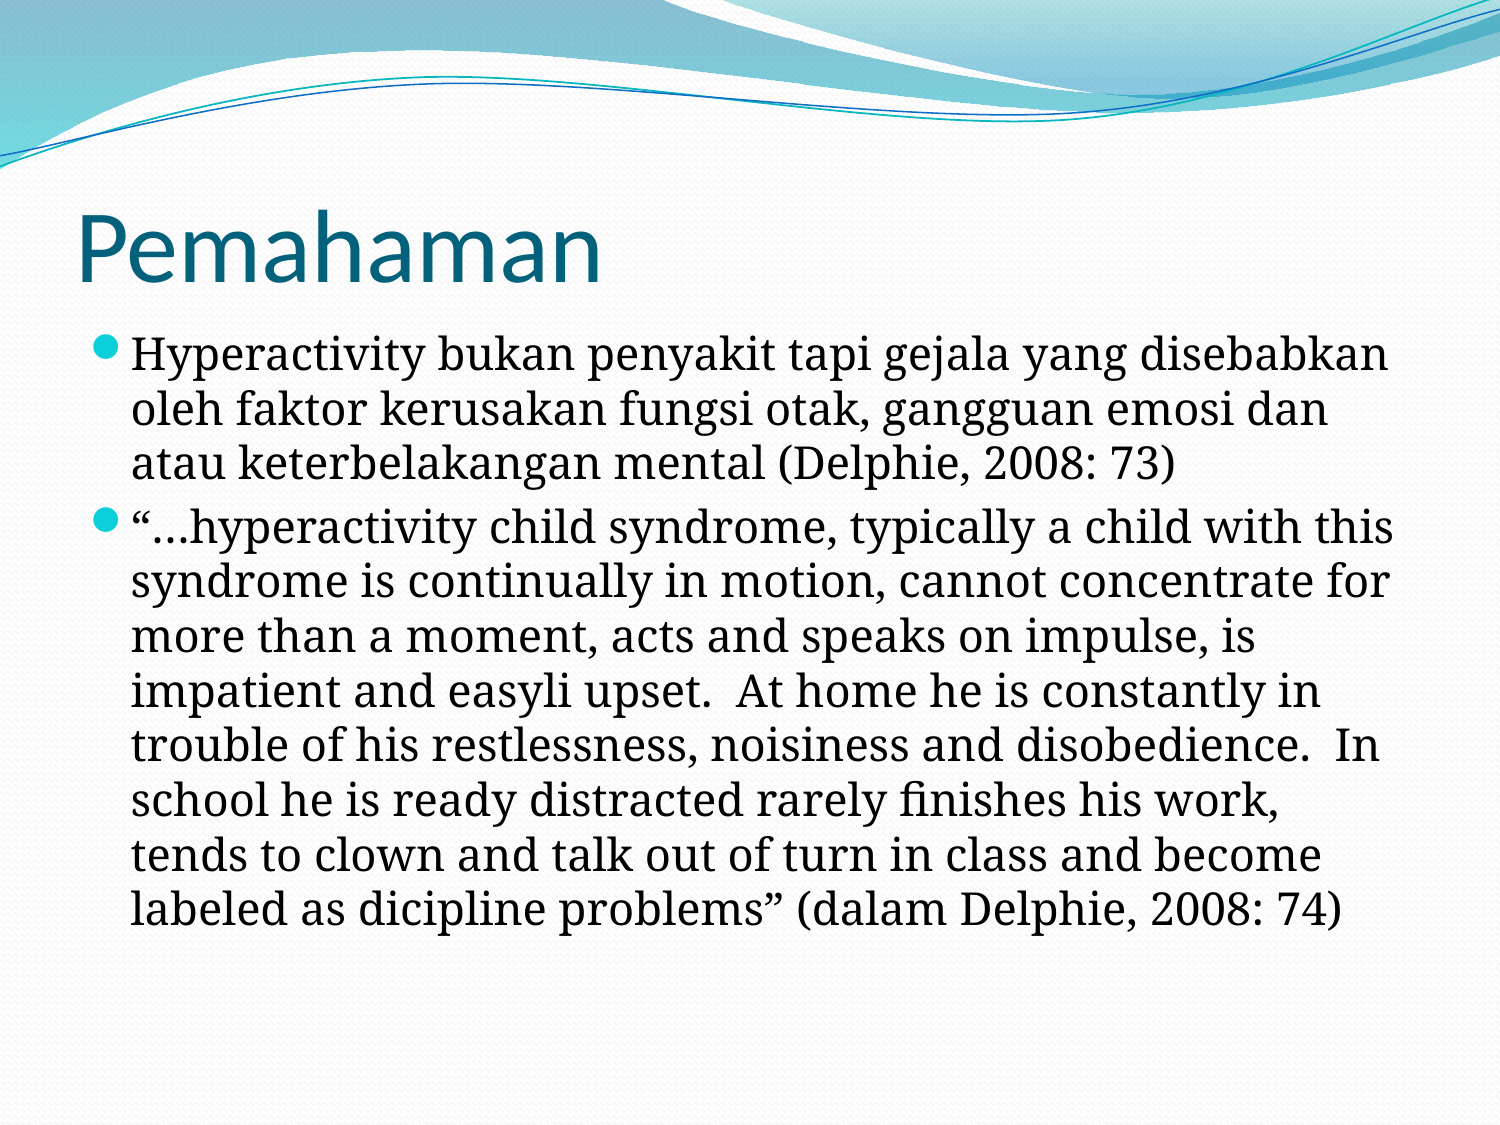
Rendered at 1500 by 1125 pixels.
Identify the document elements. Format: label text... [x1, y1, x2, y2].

list Hyperactivity bukan penyakit tapi gejala yang disebabkan oleh faktor kerusakan fungsi otak, gangguan emosi dan atau keterbelakangan mental (Delphie, 2008: 73) “…hyperactivity child syndrome, typically a child with this syndrome is continually in motion, cannot concentrate for more than a moment, acts and speaks on impulse, is impatient and easyli upset. At home he is constantly in trouble of his restlessness, noisiness and disobedience. In school he is ready distracted rarely finishes his work, tends to clown and talk out of turn in class and become labeled as dicipline problems” (dalam Delphie, 2008: 74) [75, 317, 1425, 1038]
title Pemahaman [75, 115, 1425, 303]
